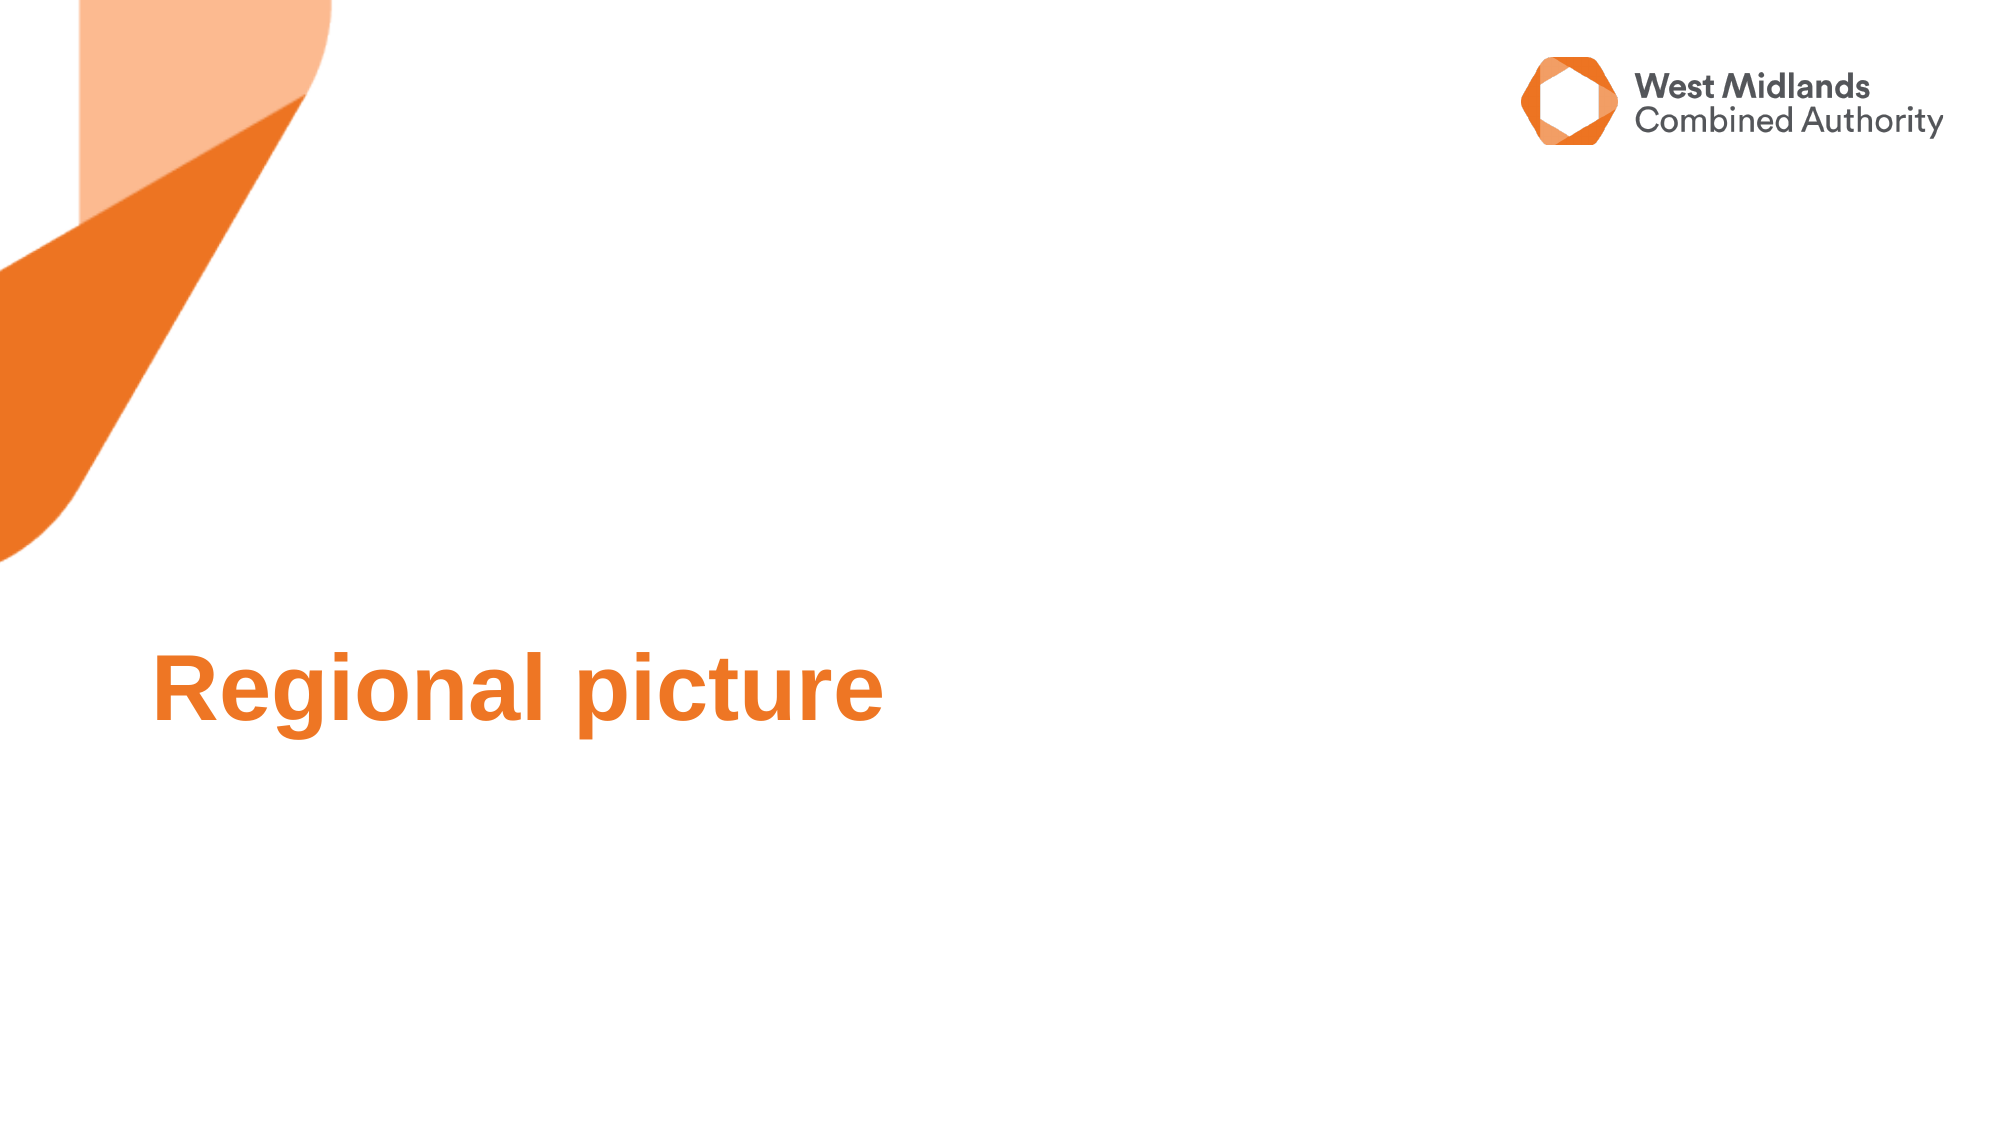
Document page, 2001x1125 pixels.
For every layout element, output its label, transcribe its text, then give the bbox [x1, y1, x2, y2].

picture [0, 0, 517, 796]
title Regional picture [136, 280, 1862, 749]
